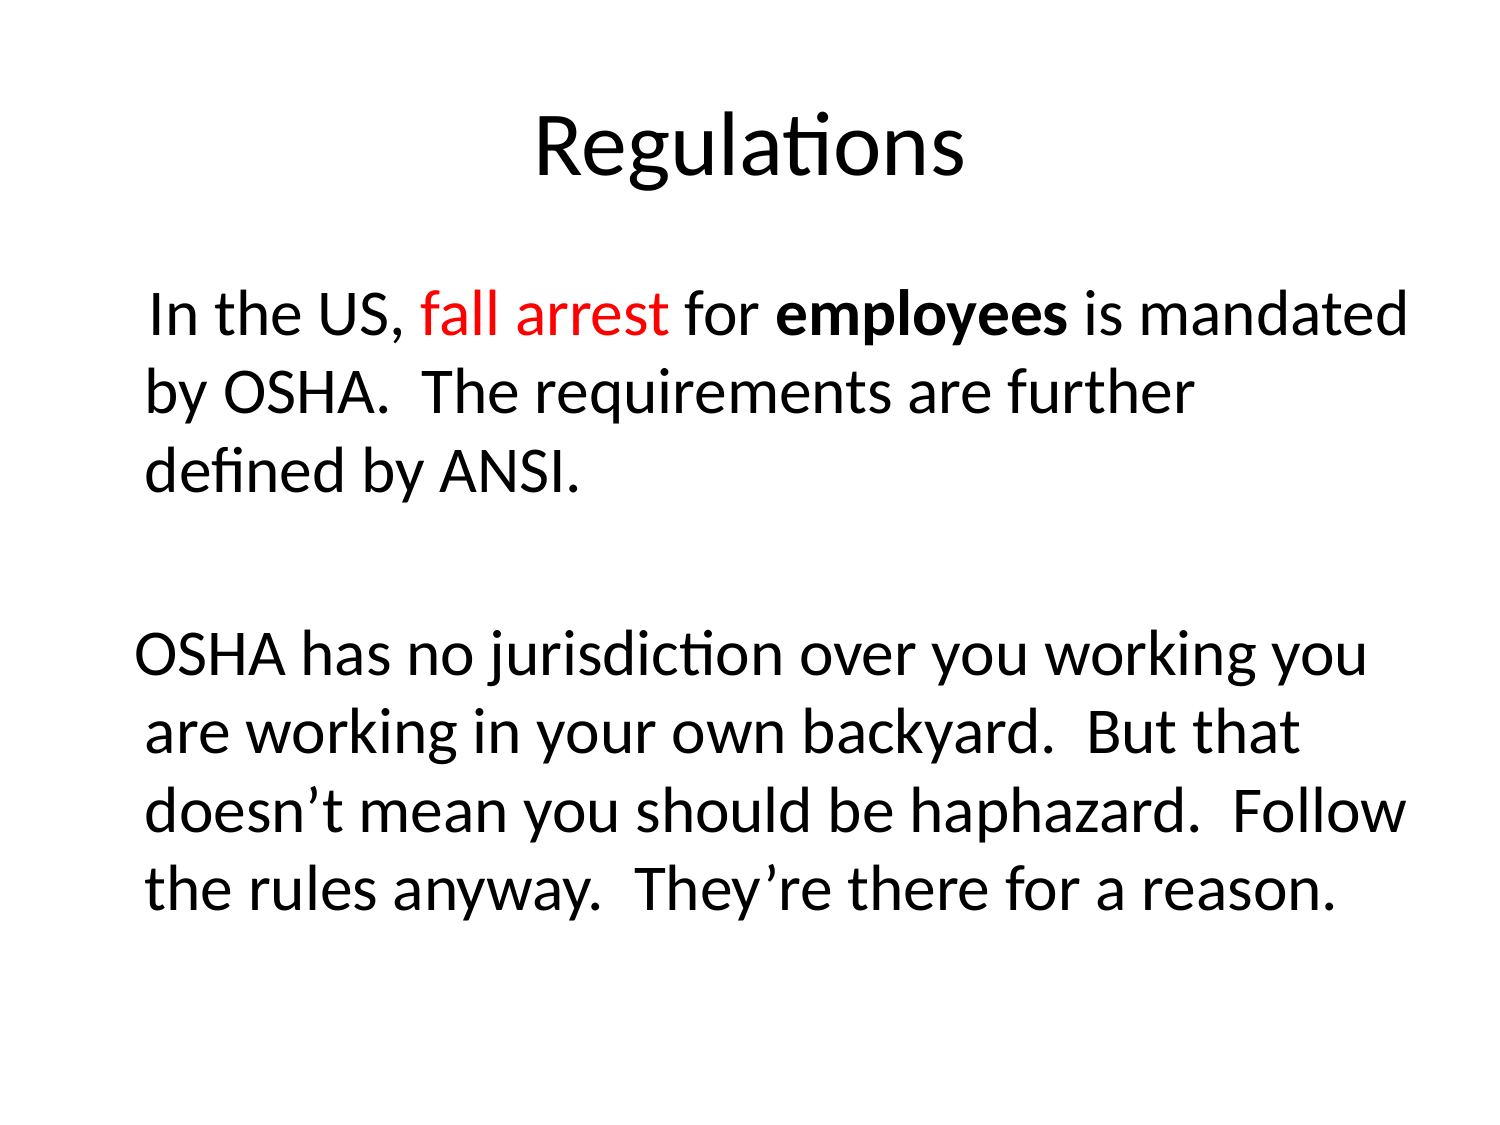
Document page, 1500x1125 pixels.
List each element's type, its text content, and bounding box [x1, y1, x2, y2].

title Regulations [75, 45, 1425, 233]
list In the US, fall arrest for employees is mandated by OSHA. The requirements are further defined by ANSI. OSHA has no jurisdiction over you working you are working in your own backyard. But that doesn’t mean you should be haphazard. Follow the rules anyway. They’re there for a reason. [75, 262, 1425, 1005]
